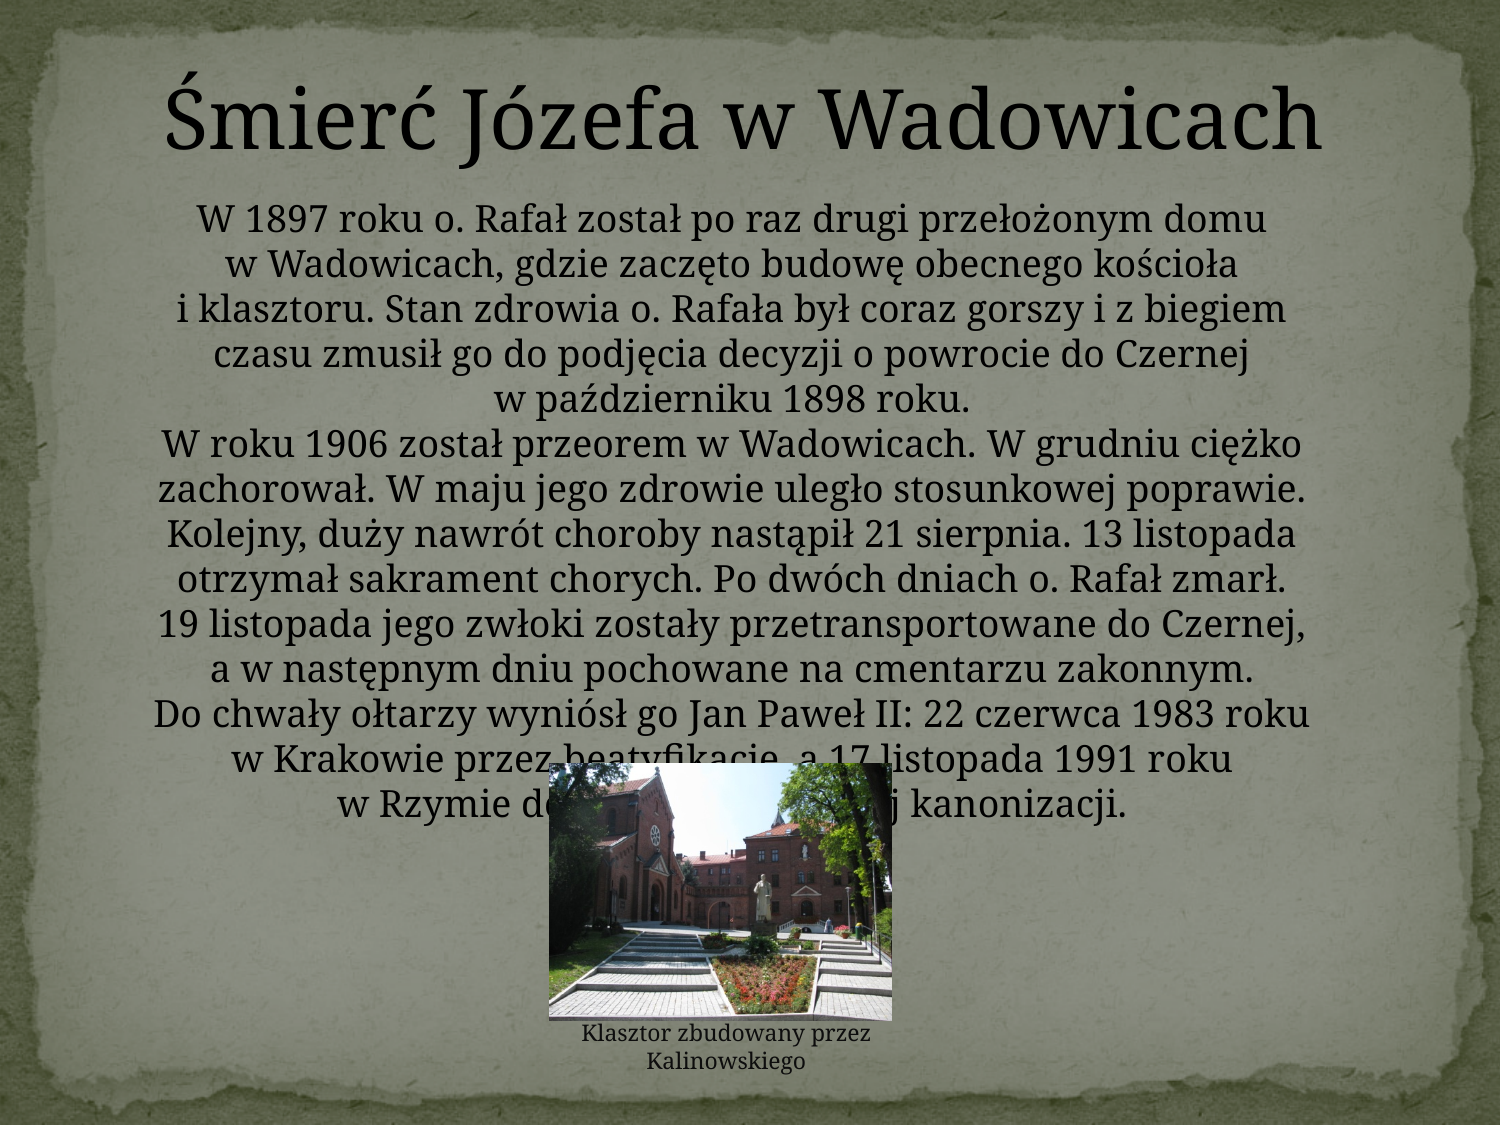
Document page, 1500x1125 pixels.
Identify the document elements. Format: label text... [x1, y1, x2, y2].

picture [549, 763, 892, 1019]
text_box W 1897 roku o. Rafał został po raz drugi przełożonym domu w Wadowicach, gdzie zaczęto budowę obecnego kościoła i klasztoru. Stan zdrowia o. Rafała był coraz gorszy i z biegiem czasu zmusił go do podjęcia decyzji o powrocie do Czernej w październiku 1898 roku. W roku 1906 został przeorem w Wadowicach. W grudniu ciężko zachorował. W maju jego zdrowie uległo stosunkowej poprawie. Kolejny, duży nawrót choroby nastąpił 21 sierpnia. 13 listopada otrzymał sakrament chorych. Po dwóch dniach o. Rafał zmarł. 19 listopada jego zwłoki zostały przetransportowane do Czernej, a w następnym dniu pochowane na cmentarzu zakonnym. Do chwały ołtarzy wyniósł go Jan Paweł II: 22 czerwca 1983 roku w Krakowie przez beatyfikację, a 17 listopada 1991 roku w Rzymie dokonując uroczystej kanonizacji. [128, 187, 1336, 833]
text_box Śmierć Józefa w Wadowicach [128, 58, 1360, 174]
text_box Klasztor zbudowany przez Kalinowskiego [537, 1011, 916, 1081]
